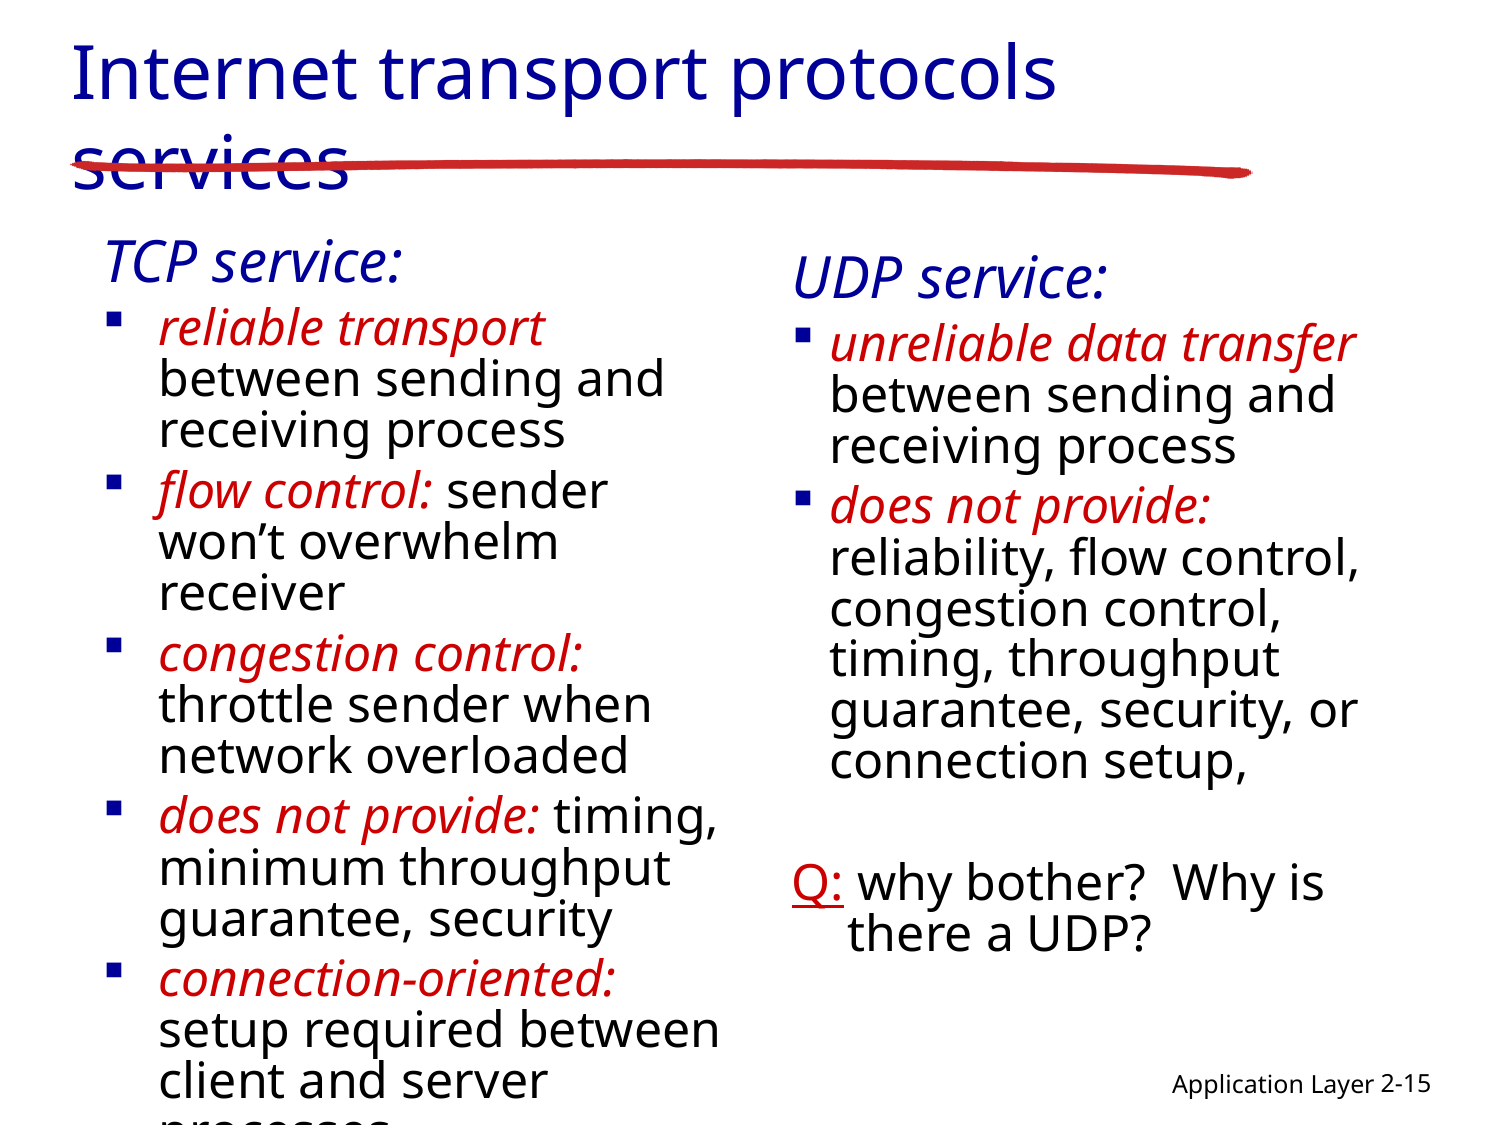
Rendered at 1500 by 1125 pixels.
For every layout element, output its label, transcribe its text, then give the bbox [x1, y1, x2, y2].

list TCP service: reliable transport between sending and receiving process flow control: sender won’t overwhelm receiver congestion control: throttle sender when network overloaded does not provide: timing, minimum throughput guarantee, security connection-oriented: setup required between client and server processes [87, 224, 760, 1037]
slide_number 2-15 [1365, 1059, 1477, 1106]
picture [65, 154, 1266, 184]
footer Application Layer [914, 1060, 1391, 1109]
list UDP service: unreliable data transfer between sending and receiving process does not provide: reliability, flow control, congestion control, timing, throughput guarantee, security, or connection setup, Q: why bother? Why is there a UDP? [776, 243, 1379, 1006]
title Internet transport protocols services [56, 43, 1332, 185]
